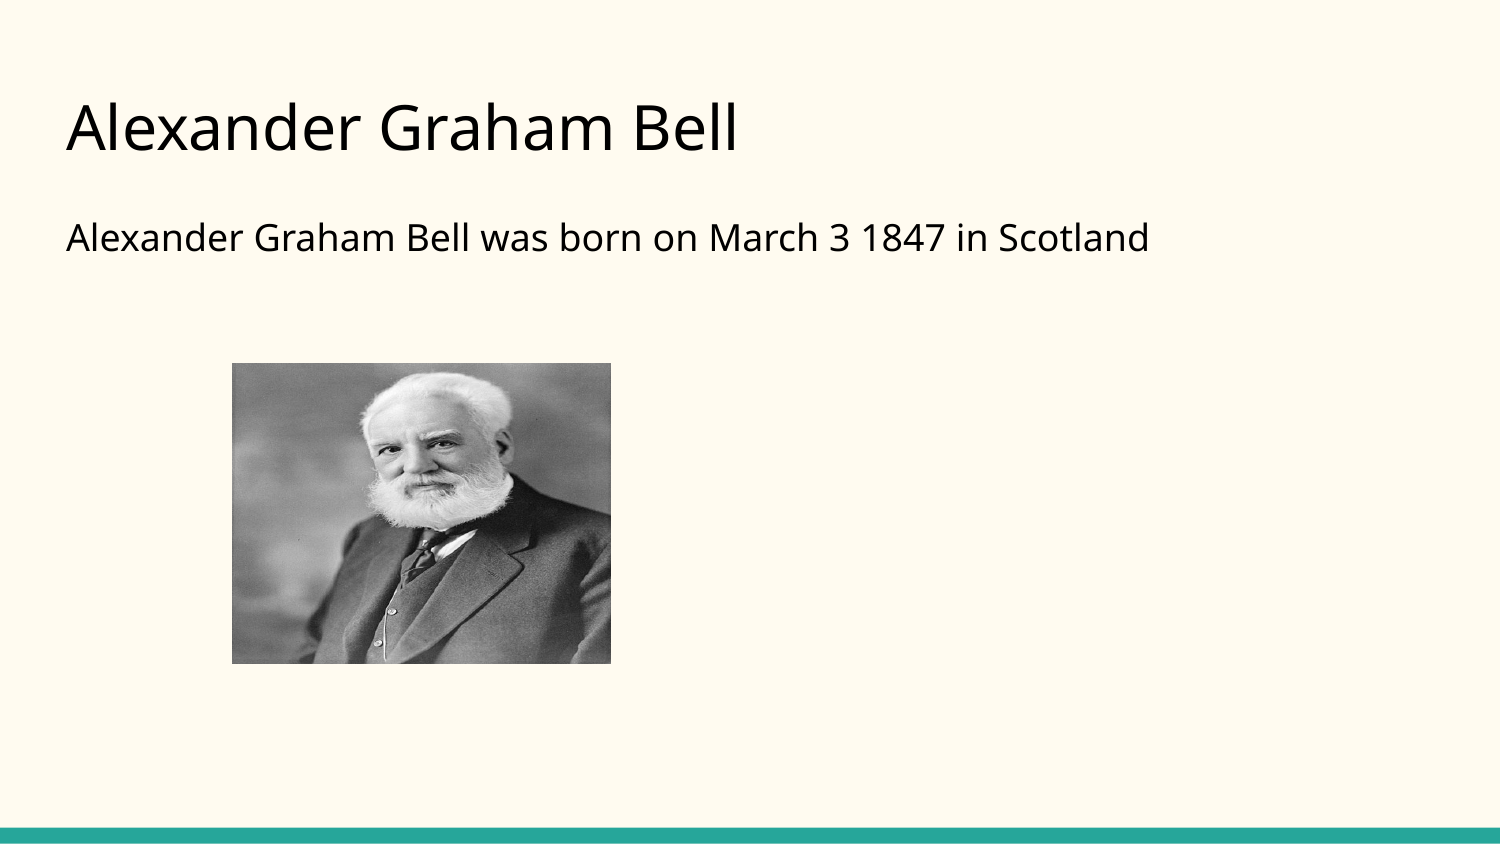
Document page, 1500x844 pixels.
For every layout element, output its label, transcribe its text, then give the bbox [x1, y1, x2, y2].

list Alexander Graham Bell was born on March 3 1847 in Scotland [51, 192, 1449, 750]
title Alexander Graham Bell [51, 72, 1449, 174]
picture [232, 362, 611, 664]
